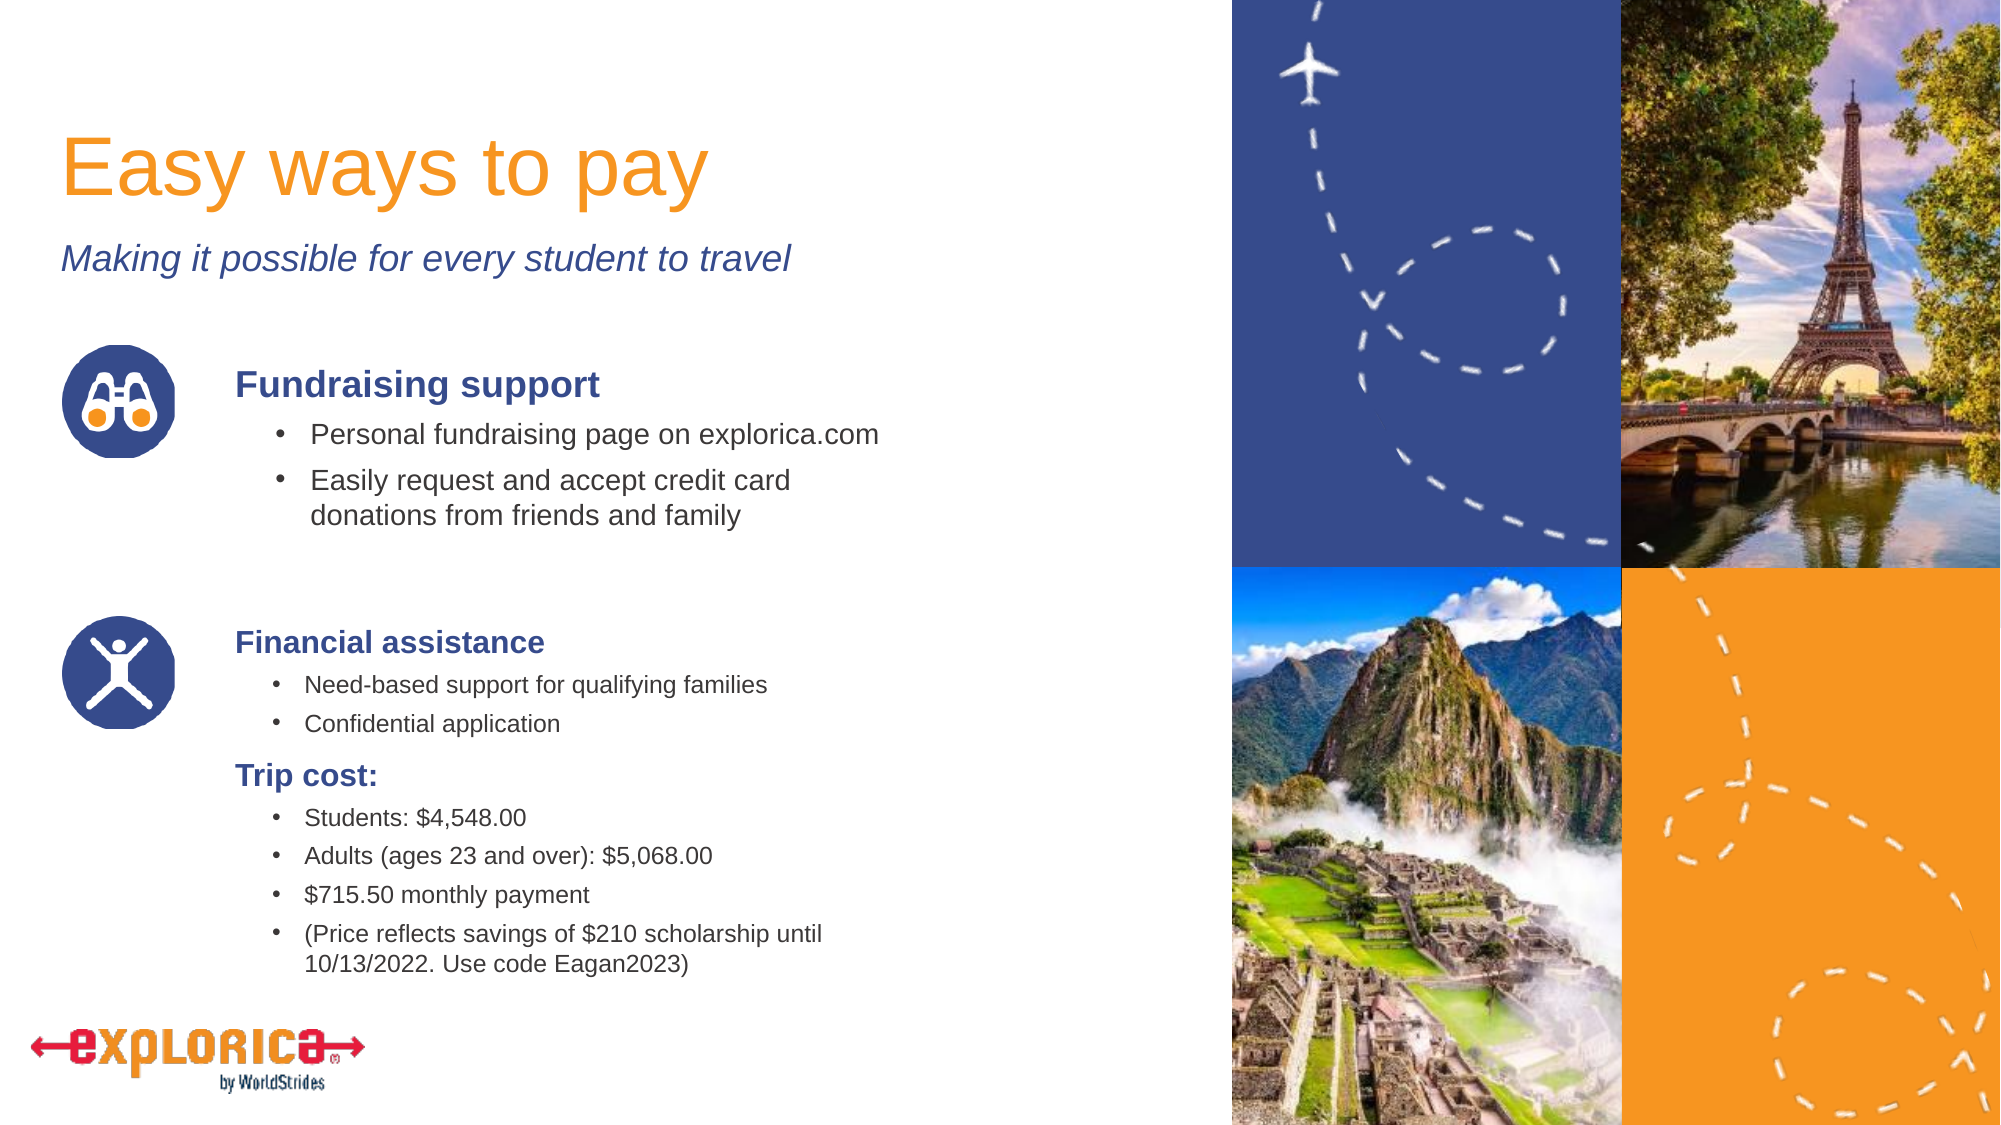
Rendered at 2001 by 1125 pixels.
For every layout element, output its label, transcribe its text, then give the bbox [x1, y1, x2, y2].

list Financial assistance Need-based support for qualifying families Confidential application Trip cost: Students: $4,548.00 Adults (ages 23 and over): $5,068.00 $715.50 monthly payment (Price reflects savings of $210 scholarship until 10/13/2022. Use code Eagan2023) [220, 614, 942, 989]
picture [30, 1029, 365, 1094]
picture [1232, 0, 2001, 1125]
list Fundraising support Personal fundraising page on explorica.com Easily request and accept credit card donations from friends and family [220, 343, 942, 583]
title Easy ways to pay [45, 59, 1346, 278]
